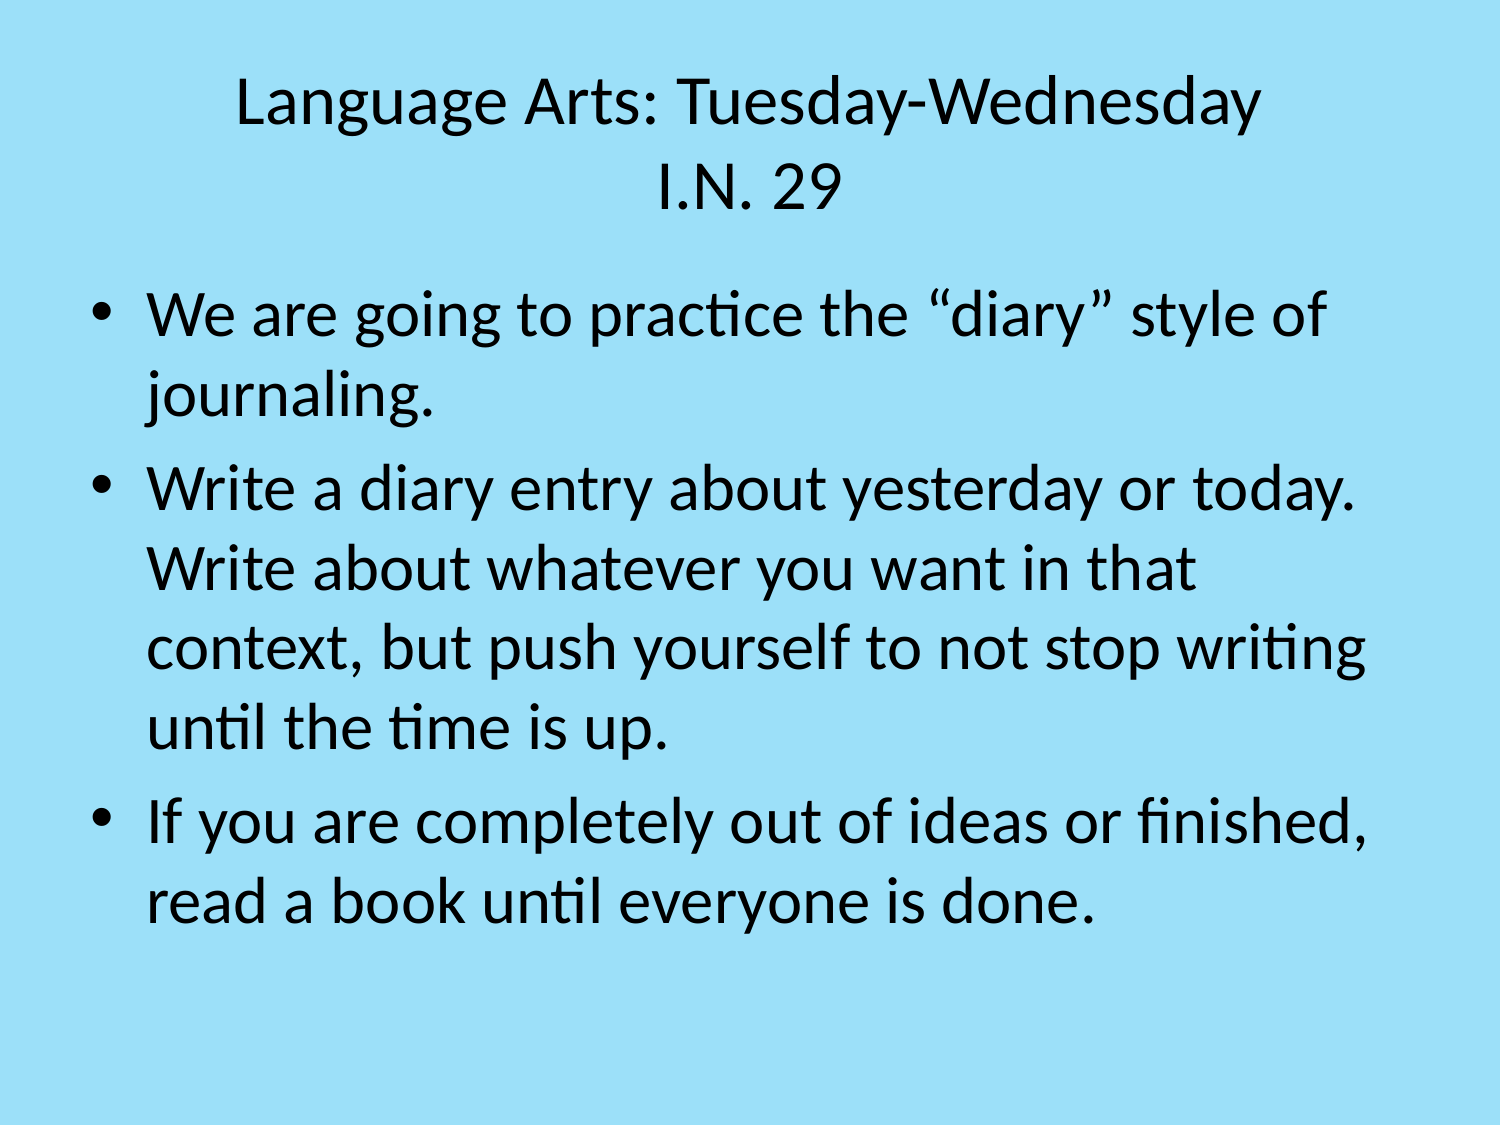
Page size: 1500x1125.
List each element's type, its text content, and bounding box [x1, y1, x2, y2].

title Language Arts: Tuesday-Wednesday I.N. 29 [75, 45, 1425, 233]
list We are going to practice the “diary” style of journaling. Write a diary entry about yesterday or today. Write about whatever you want in that context, but push yourself to not stop writing until the time is up. If you are completely out of ideas or finished, read a book until everyone is done. [75, 262, 1425, 1005]
